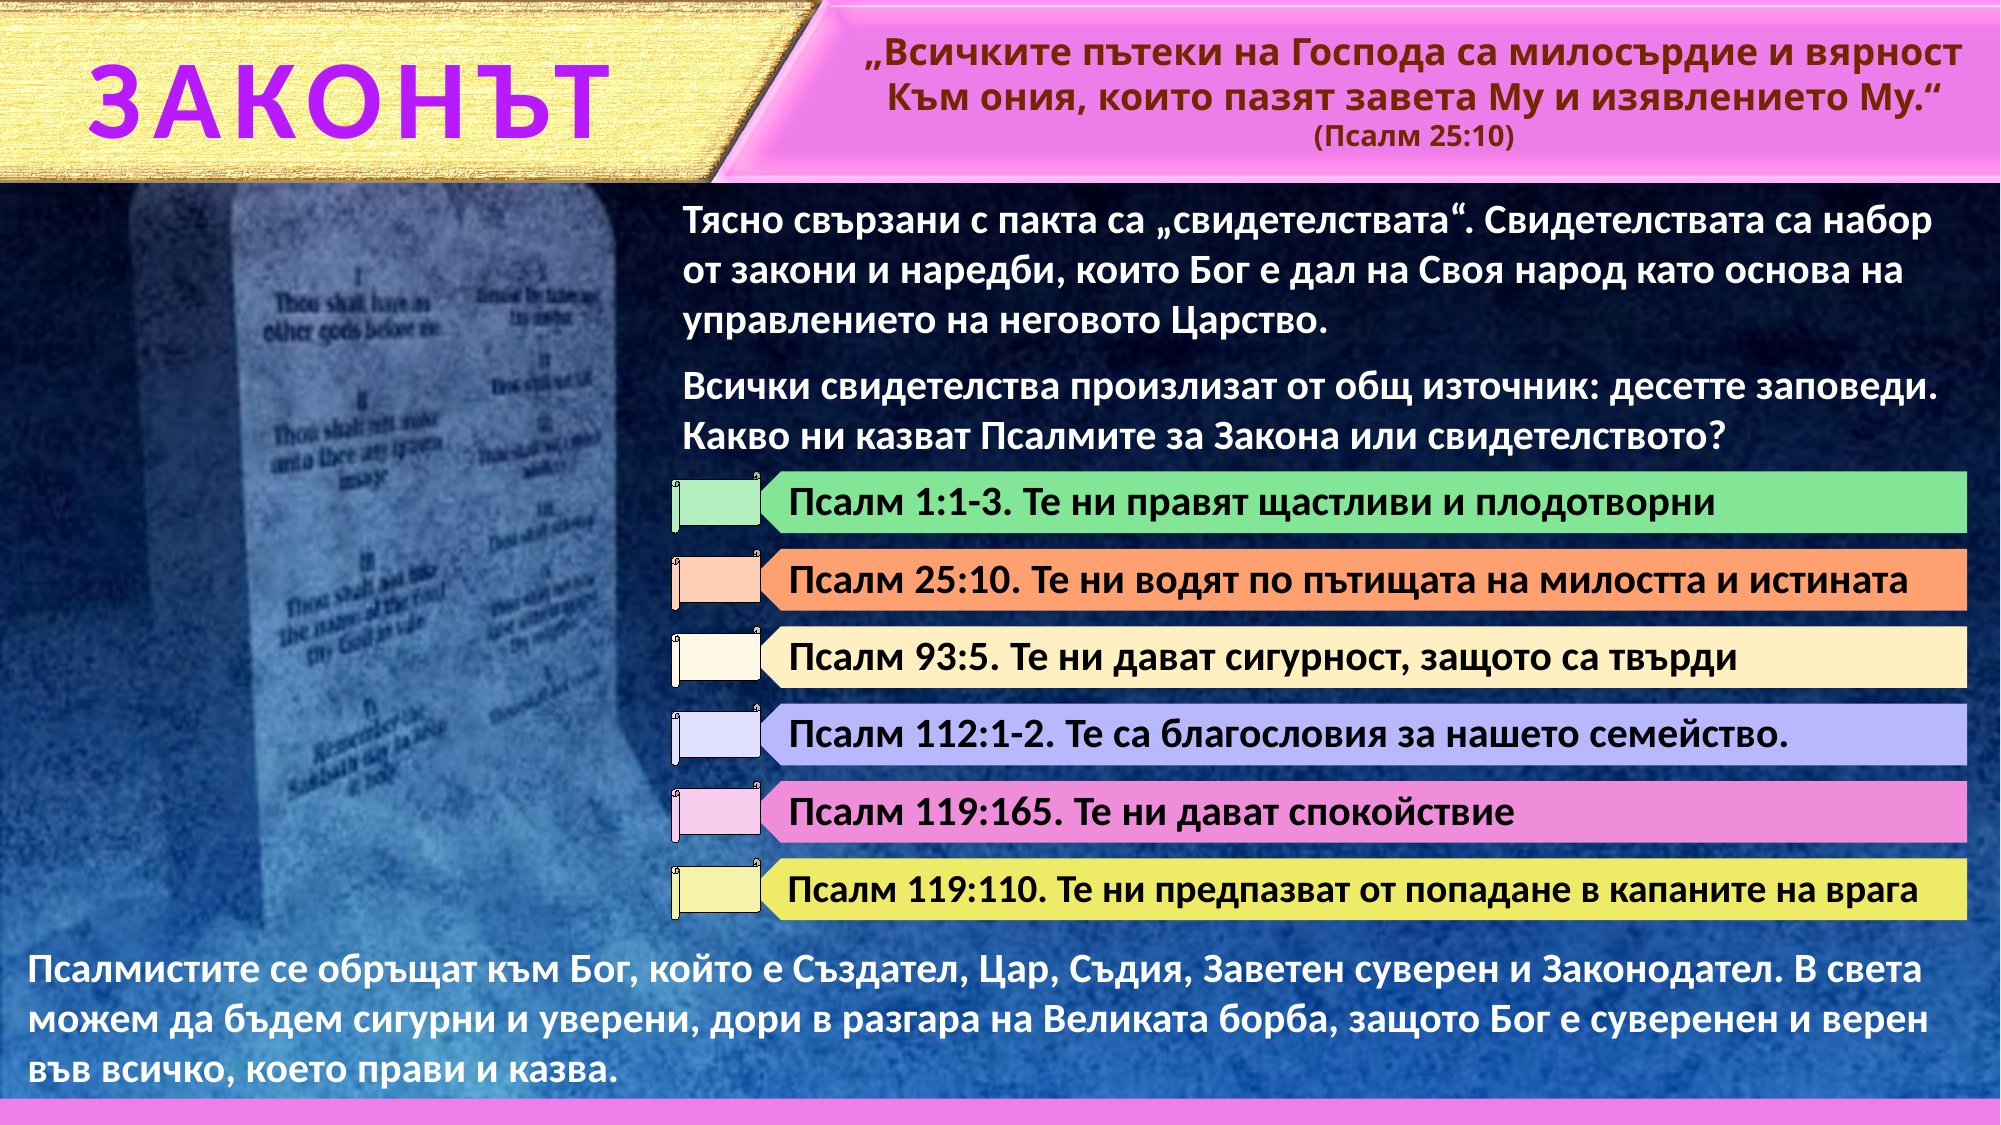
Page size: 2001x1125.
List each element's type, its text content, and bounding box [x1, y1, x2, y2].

text_box Всички свидетелства произлизат от общ източник: десетте заповеди. Какво ни казват Псалмите за Закона или свидетелството? [667, 350, 2000, 465]
text_box ЗАКОНЪТ [0, 18, 699, 169]
text_box Тясно свързани с пакта са „свидетелствата“. Свидетелствата са набор от закони и наредби, които Бог е дал на Своя народ като основа на управлението на неговото Царство. [667, 184, 1982, 350]
text_box „Всичките пътеки на Господа са милосърдие и вярност Към ония, които пазят завета Му и изявлението Му.“ (Псалм 25:10) [829, 20, 1999, 160]
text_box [667, 471, 1982, 921]
picture [0, 0, 2001, 1125]
text_box [0, 1098, 2000, 1125]
text_box Псалмистите се обръщат към Бог, който е Създател, Цар, Съдия, Заветен суверен и Законодател. В света можем да бъдем сигурни и уверени, дори в разгара на Великата борба, защото Бог е суверенен и верен във всичко, което прави и казва. [12, 933, 1982, 1098]
text_box [0, 0, 2000, 184]
